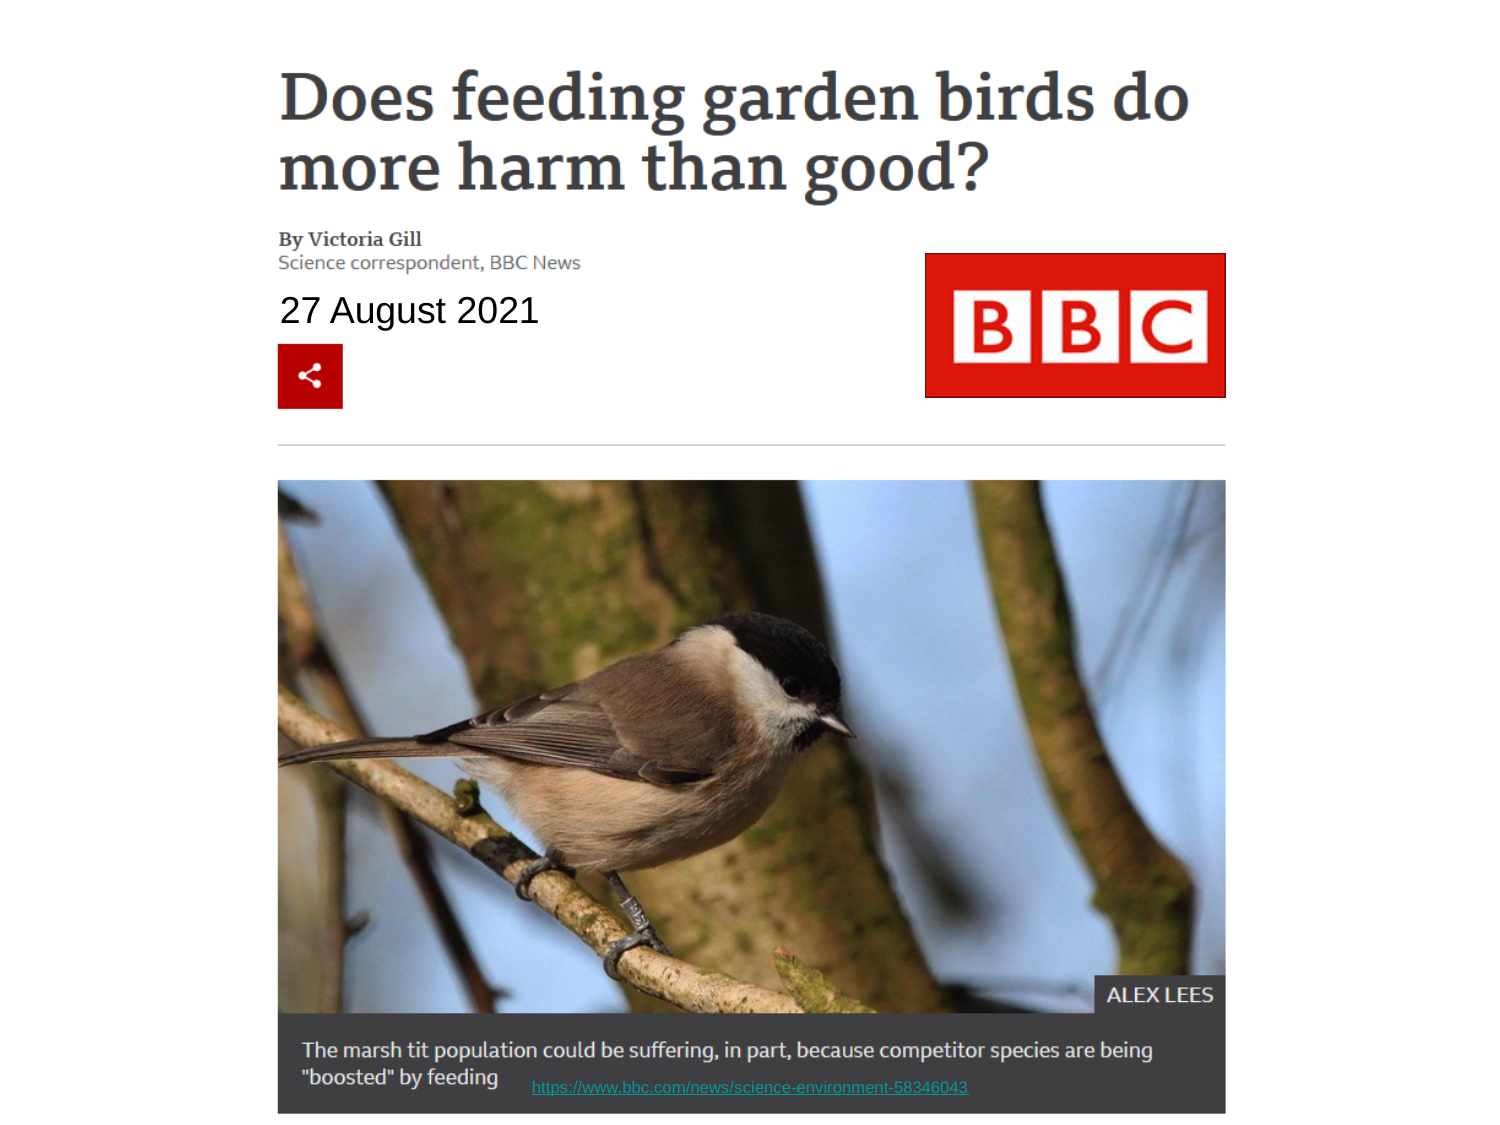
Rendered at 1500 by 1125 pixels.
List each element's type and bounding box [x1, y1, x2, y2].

picture [262, 56, 1239, 1121]
